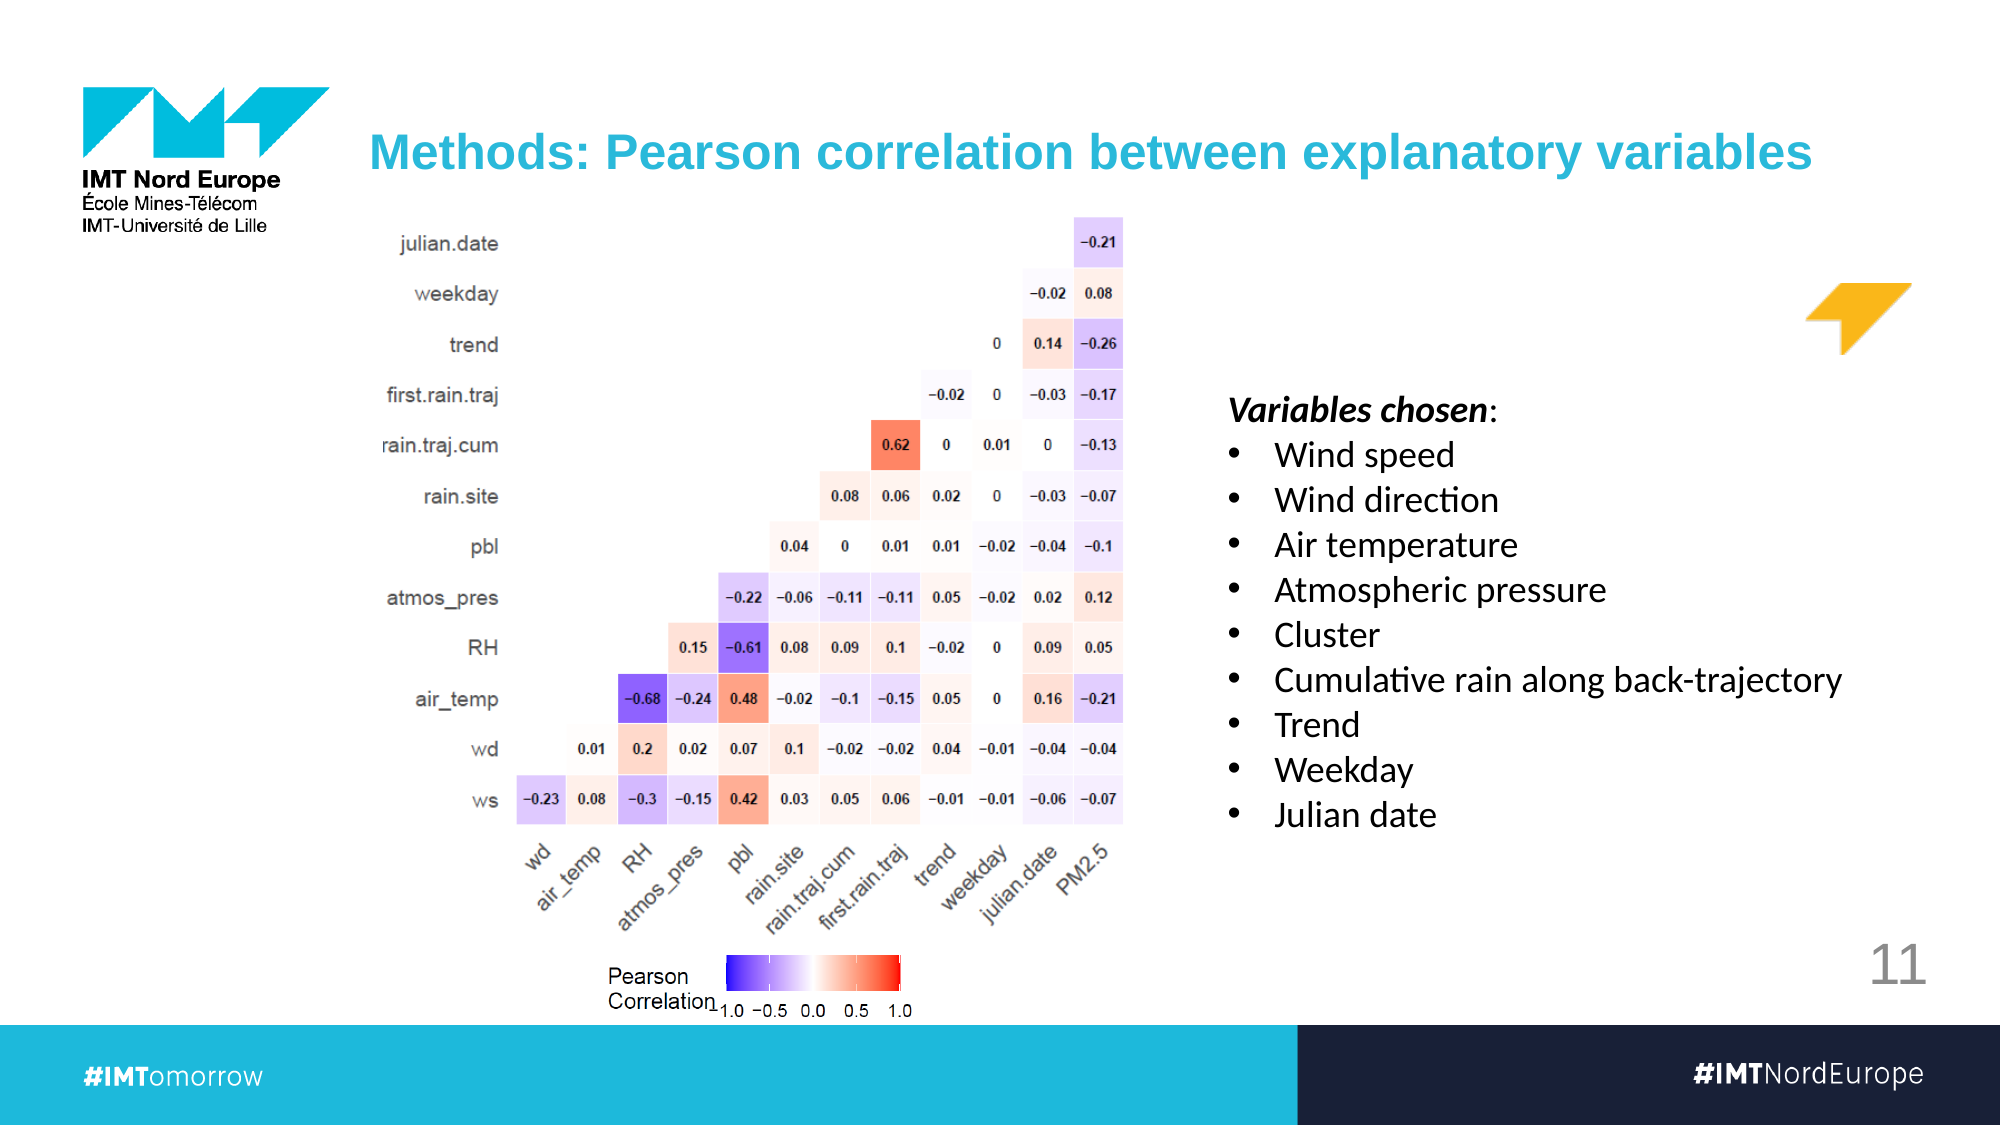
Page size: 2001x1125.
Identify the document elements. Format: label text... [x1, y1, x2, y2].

picture [383, 204, 1142, 1019]
picture [83, 87, 330, 232]
title Methods: Pearson correlation between explanatory variables [354, 118, 1977, 221]
picture [83, 1066, 263, 1086]
picture [1693, 1061, 1923, 1091]
slide_number 11 [1493, 931, 1944, 992]
text_box Variables chosen: Wind speed Wind direction Air temperature Atmospheric pressure Cluster Cumulative rain along back-trajectory Trend Weekday Julian date [1212, 377, 1881, 933]
